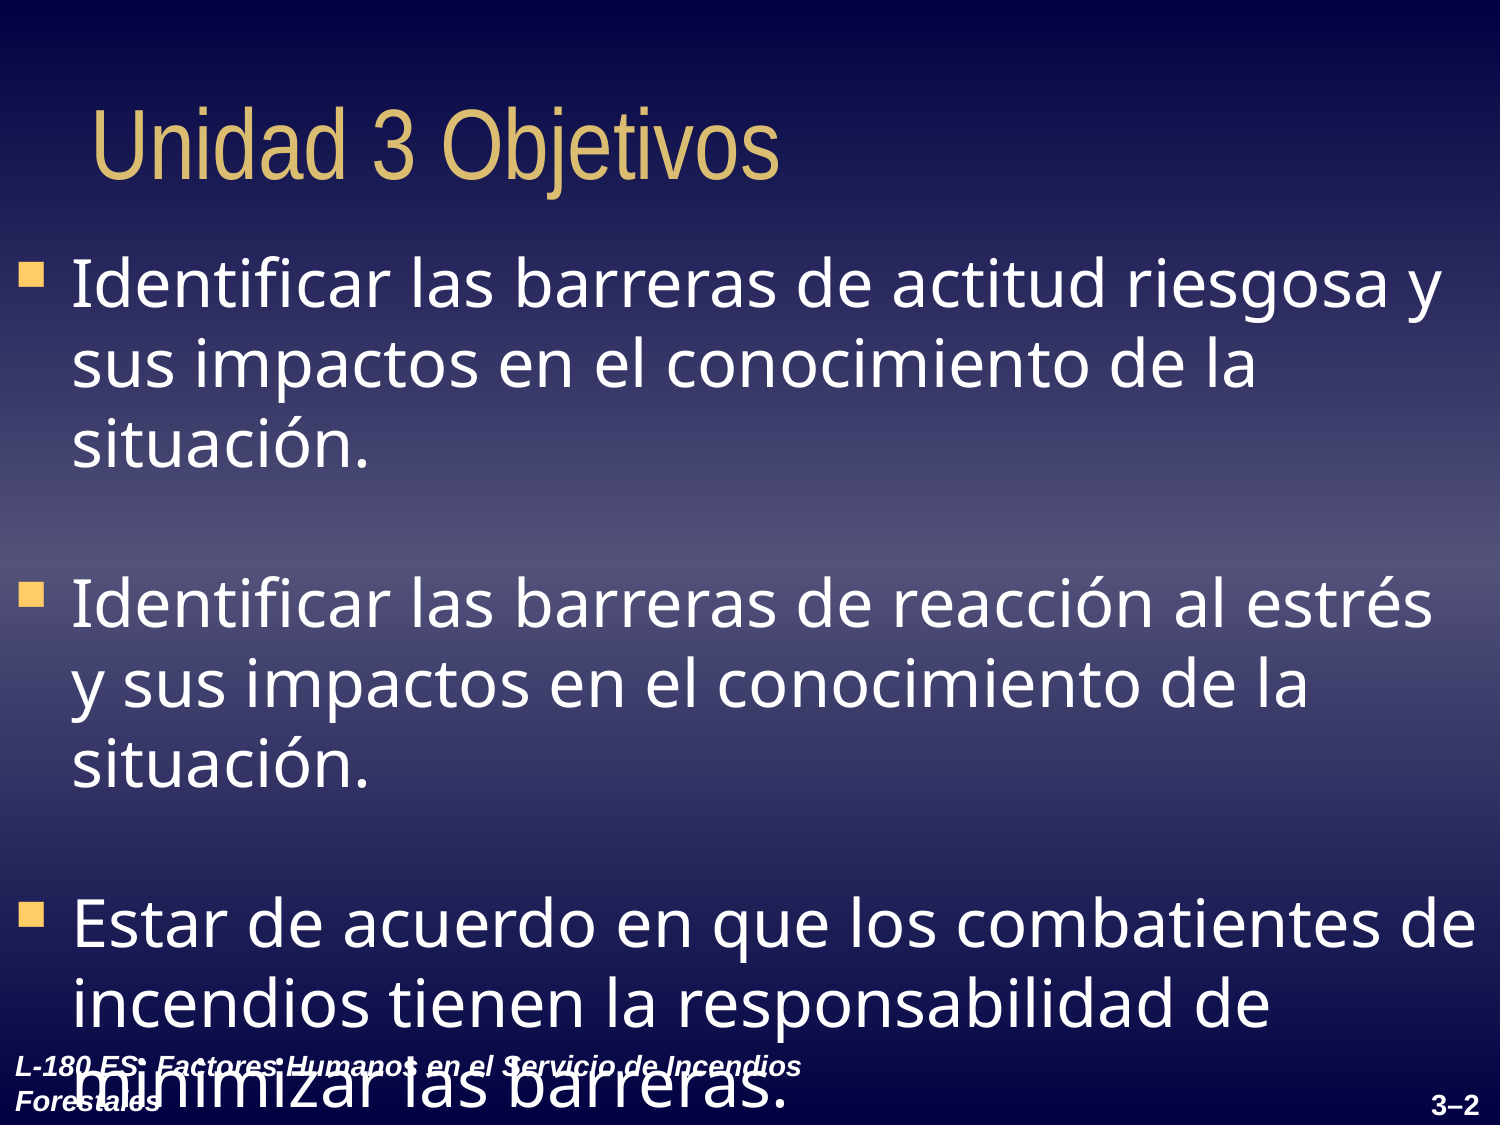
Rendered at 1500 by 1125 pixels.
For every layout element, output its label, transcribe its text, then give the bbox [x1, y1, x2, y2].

title Unidad 3 Objetivos [75, 45, 1425, 233]
footer L-180 ES: Factores Humanos en el Servicio de Incendios Forestales [0, 1050, 973, 1125]
list Identificar las barreras de actitud riesgosa y sus impactos en el conocimiento de la situación. Identificar las barreras de reacción al estrés y sus impactos en el conocimiento de la situación. Estar de acuerdo en que los combatientes de incendios tienen la responsabilidad de minimizar las barreras. [0, 233, 1500, 1020]
